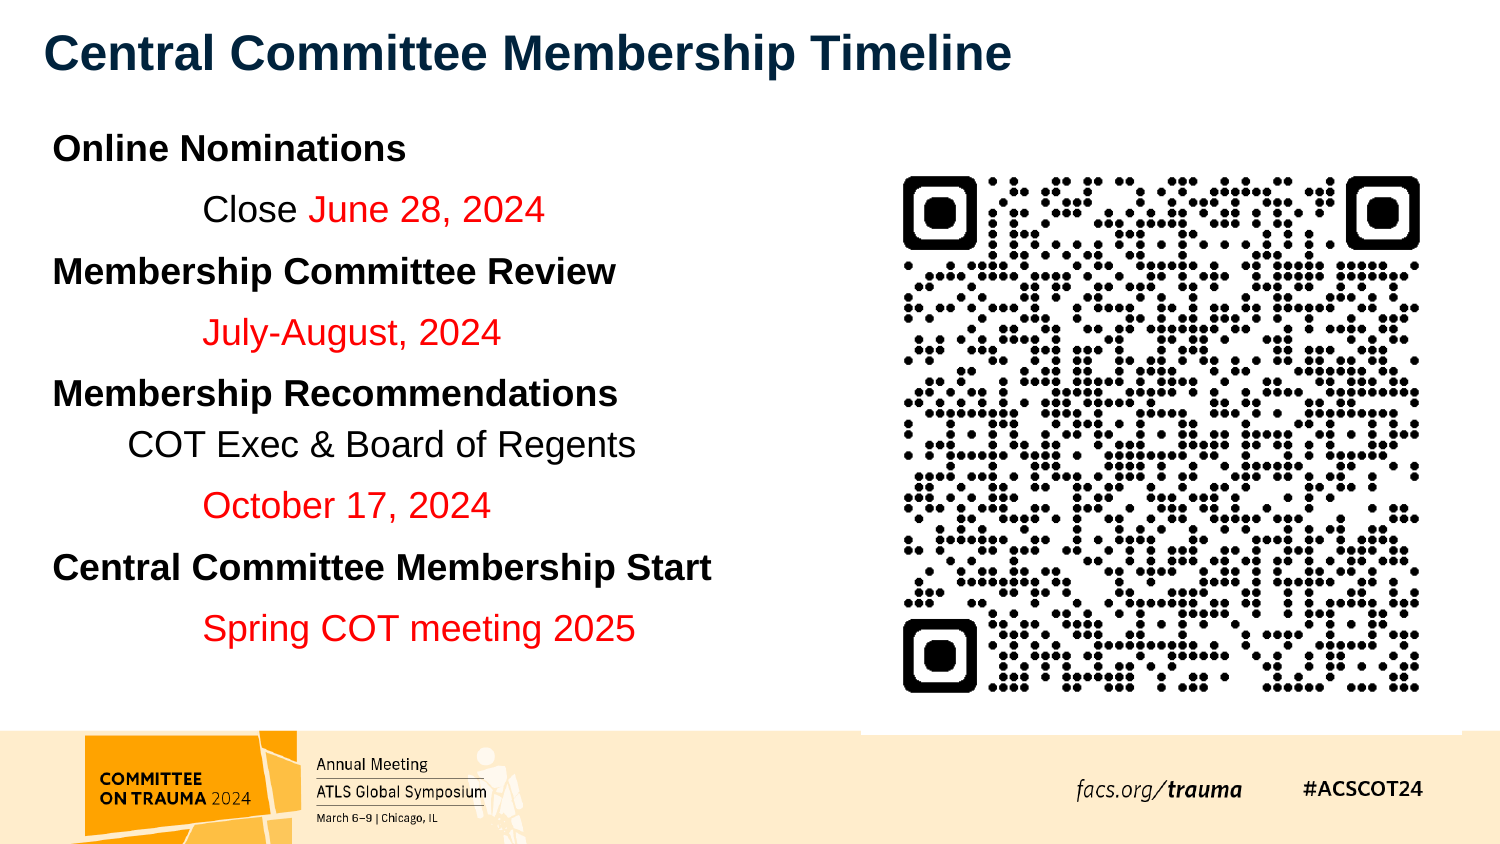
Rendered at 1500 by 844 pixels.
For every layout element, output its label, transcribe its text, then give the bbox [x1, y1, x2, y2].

list Online Nominations Close June 28, 2024 Membership Committee Review July-August, 2024 Membership Recommendations COT Exec & Board of Regents October 17, 2024 Central Committee Membership Start Spring COT meeting 2025 [37, 121, 1500, 585]
title Central Committee Membership Timeline [28, 20, 1463, 122]
picture [0, 0, 1500, 844]
